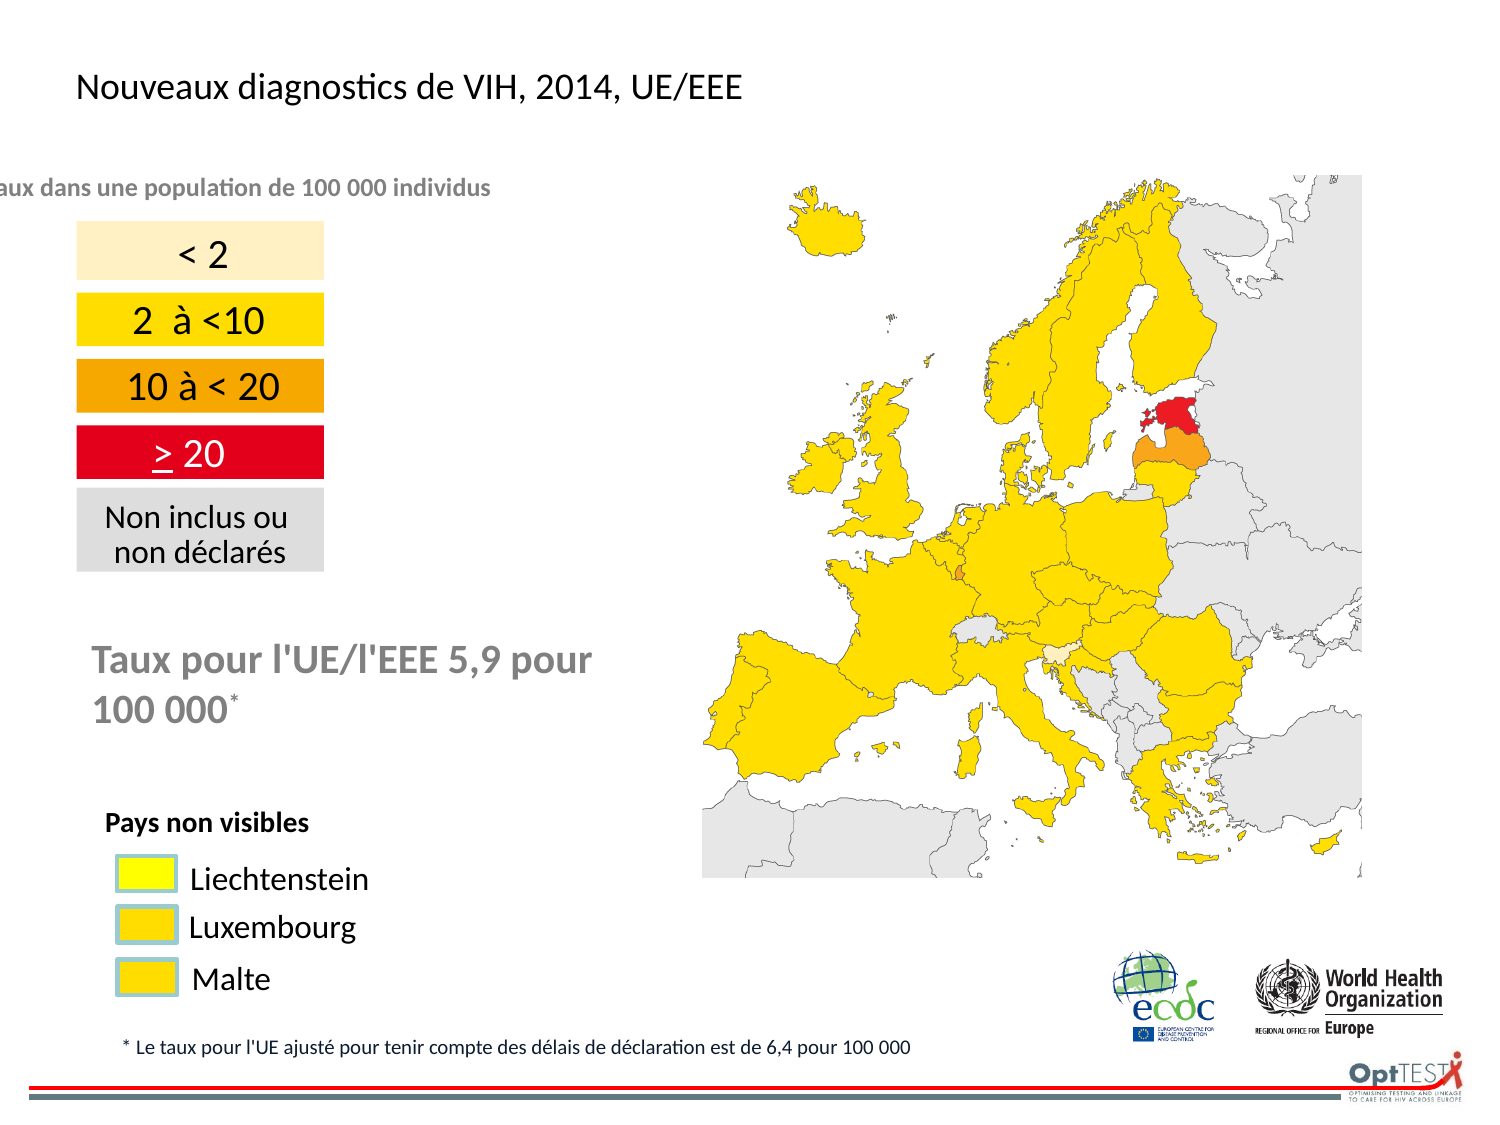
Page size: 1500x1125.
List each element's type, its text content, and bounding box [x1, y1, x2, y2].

text_box Malte [176, 949, 502, 1005]
text_box Luxembourg [174, 897, 499, 953]
picture [1101, 944, 1464, 1046]
text_box Liechtenstein [175, 849, 501, 905]
text_box [117, 959, 177, 996]
text_box * Le taux pour l'UE ajusté pour tenir compte des délais de déclaration est de 6,4 pour 100 000 [106, 1025, 931, 1045]
picture [702, 175, 1362, 878]
text_box Taux dans une population de 100 000 individus [0, 162, 506, 209]
title Nouveaux diagnostics de VIH, 2014, UE/EEE [60, 53, 1402, 189]
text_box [76, 220, 325, 573]
text_box [117, 906, 174, 943]
text_box Pays non visibles [90, 796, 385, 846]
text_box [115, 854, 175, 893]
text_box Taux pour l'UE/l'EEE 5,9 pour 100 000* [76, 624, 624, 740]
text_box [29, 1046, 1488, 1109]
